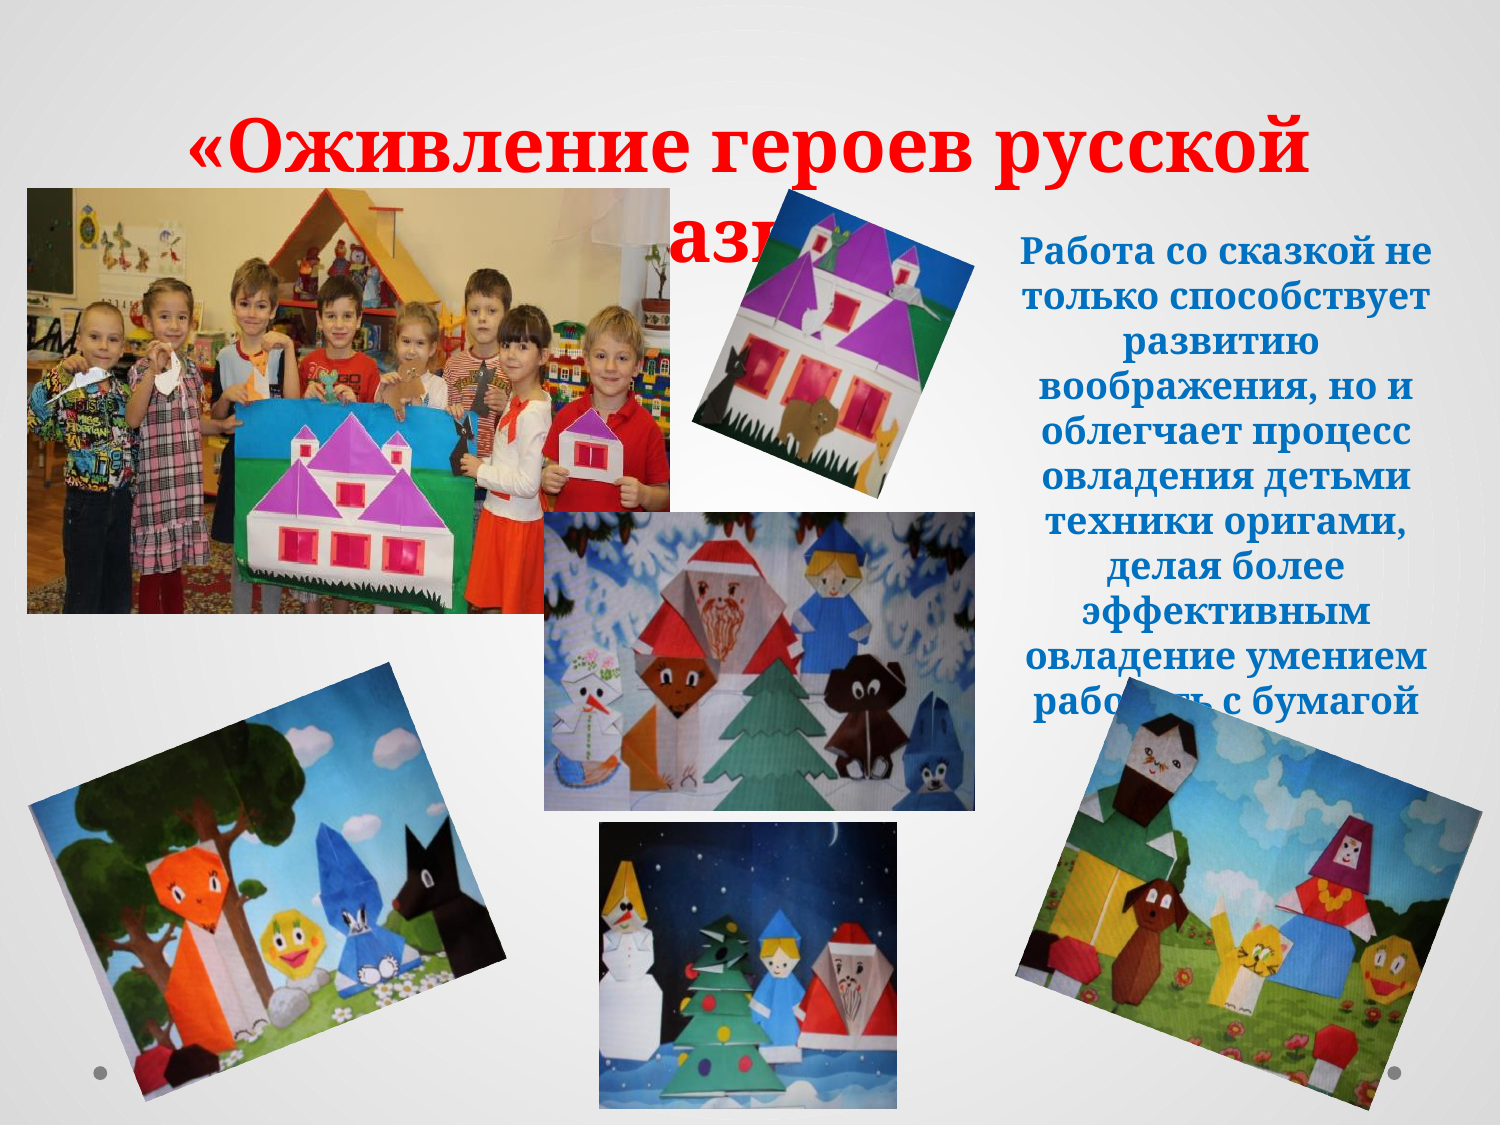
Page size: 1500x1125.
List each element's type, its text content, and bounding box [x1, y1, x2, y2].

text_box Работа со сказкой не только способствует развитию воображения, но и облегчает процесс овладения детьми техники оригами, делая более эффективным овладение умением работать с бумагой [972, 375, 1481, 730]
text_box «Оживление героев русской сказки». [0, 89, 1498, 375]
picture [599, 822, 897, 1109]
picture [1015, 677, 1482, 1110]
picture [692, 189, 974, 498]
picture [28, 662, 506, 1101]
picture [27, 188, 975, 811]
